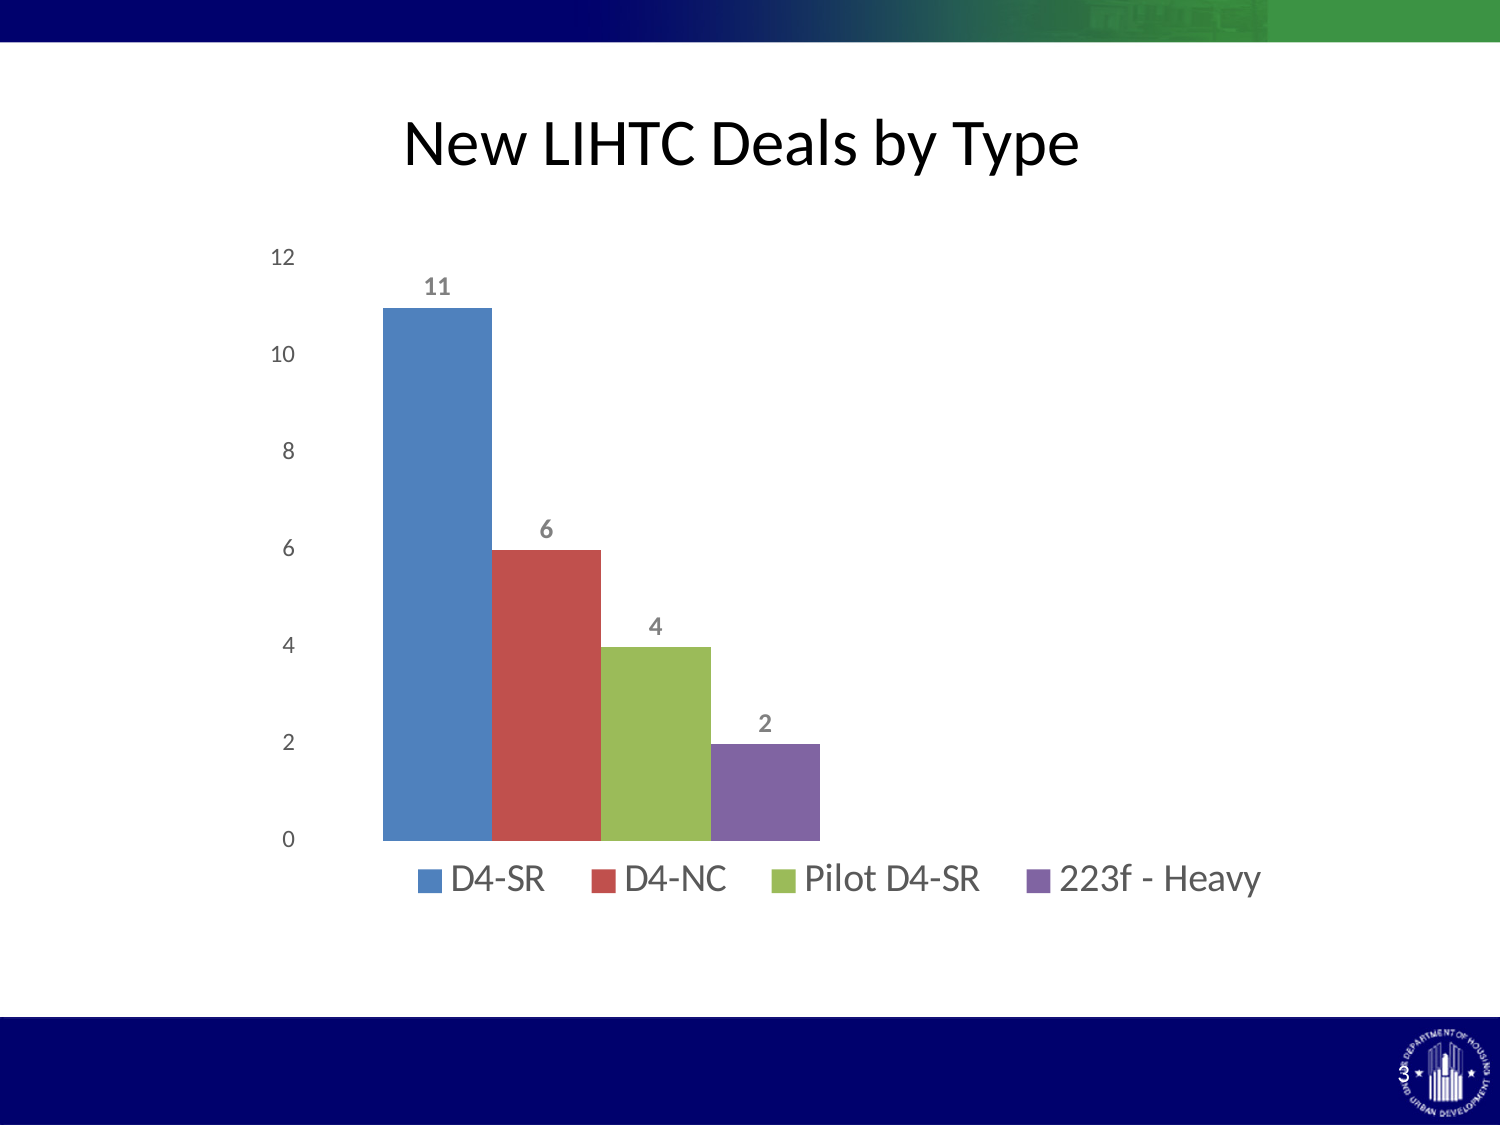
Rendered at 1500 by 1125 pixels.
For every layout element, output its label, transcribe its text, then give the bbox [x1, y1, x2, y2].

slide_number 3 [1074, 1042, 1425, 1103]
picture [0, 0, 1500, 1125]
chart [240, 232, 1500, 926]
title New LIHTC Deals by Type [75, 45, 1425, 233]
